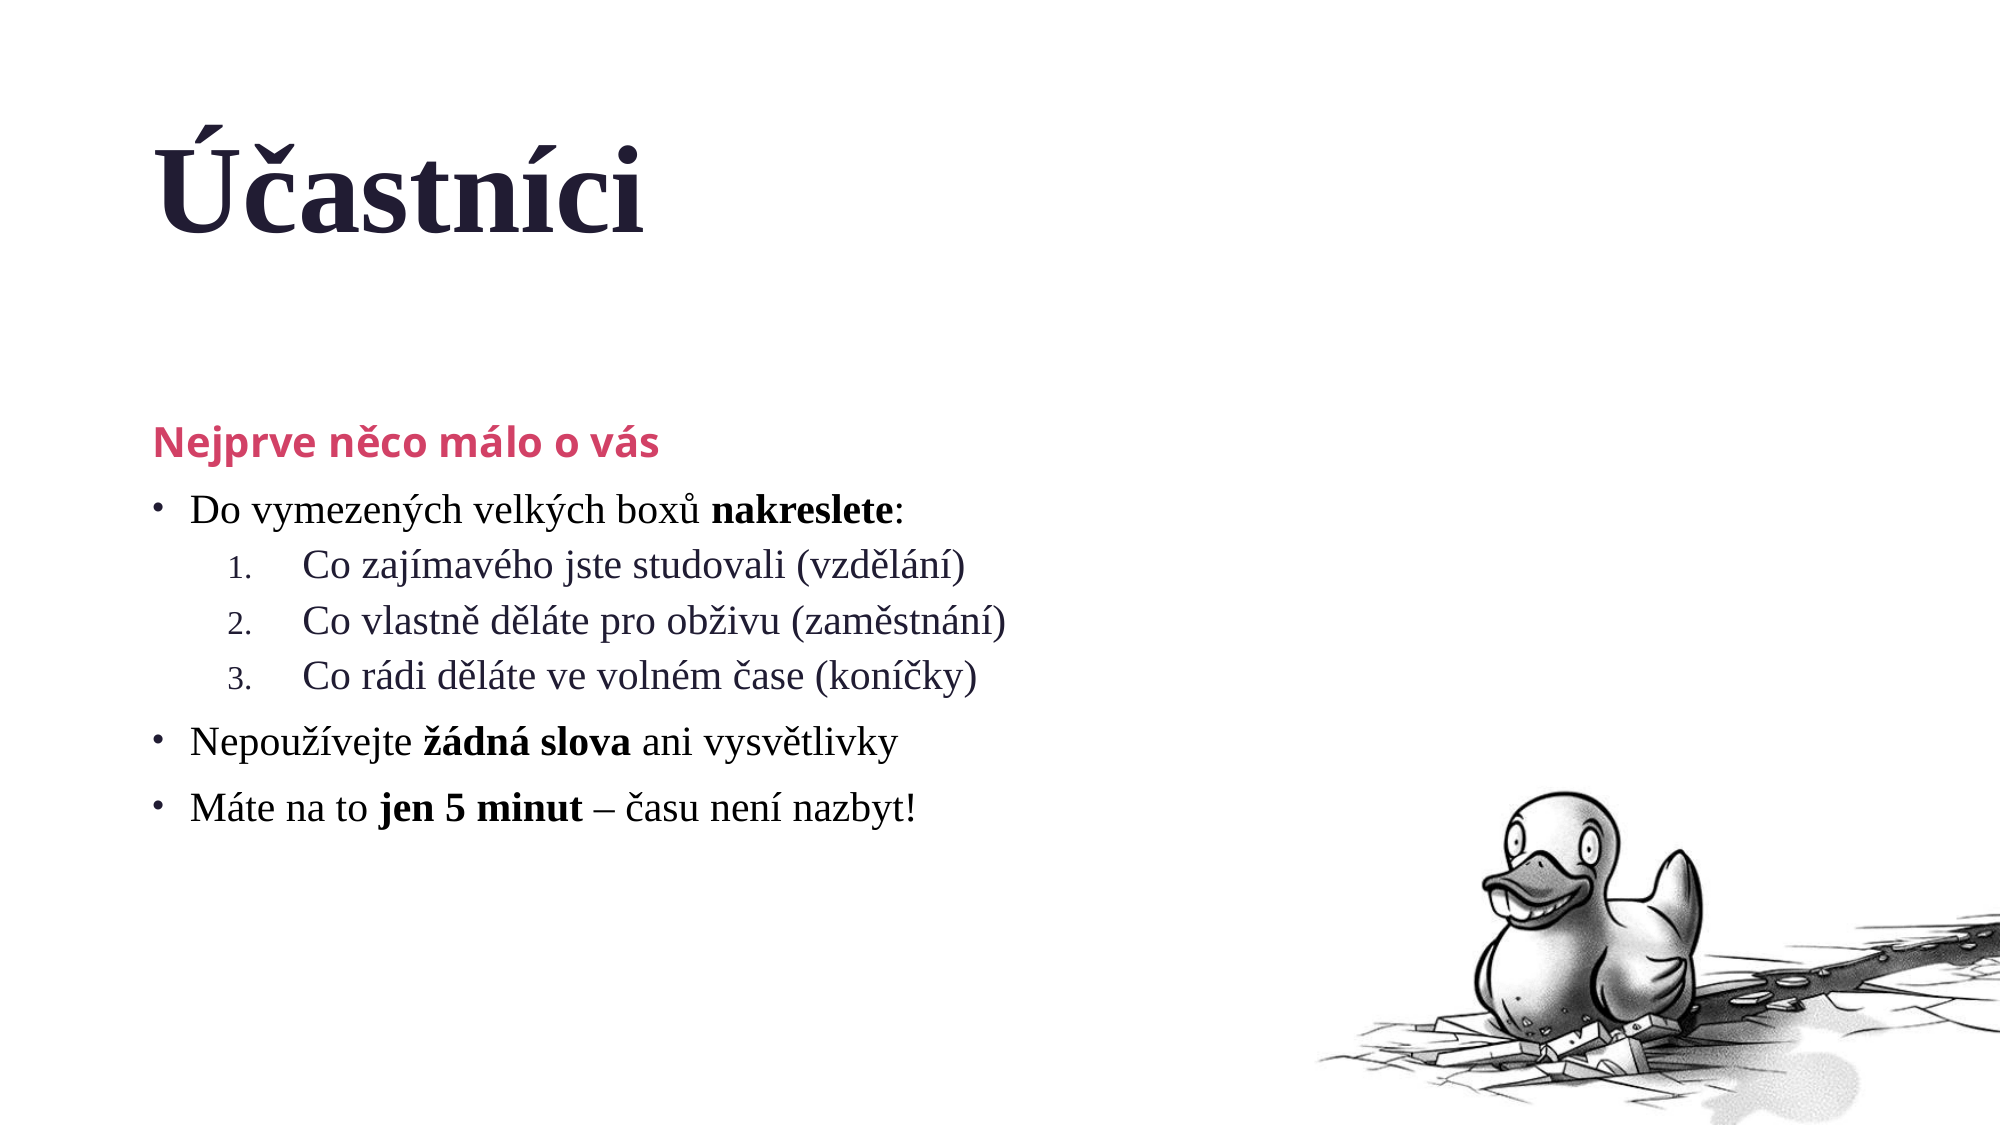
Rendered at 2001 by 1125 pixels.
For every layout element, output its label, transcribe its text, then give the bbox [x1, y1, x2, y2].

title Účastníci [137, 106, 1863, 277]
list Nejprve něco málo o vás Do vymezených velkých boxů nakreslete: Co zajímavého jste studovali (vzdělání) Co vlastně děláte pro obživu (zaměstnání) Co rádi děláte ve volném čase (koníčky) Nepoužívejte žádná slova ani vysvětlivky Máte na to jen 5 minut – času není nazbyt! [137, 277, 1863, 996]
picture [1314, 778, 2000, 1125]
